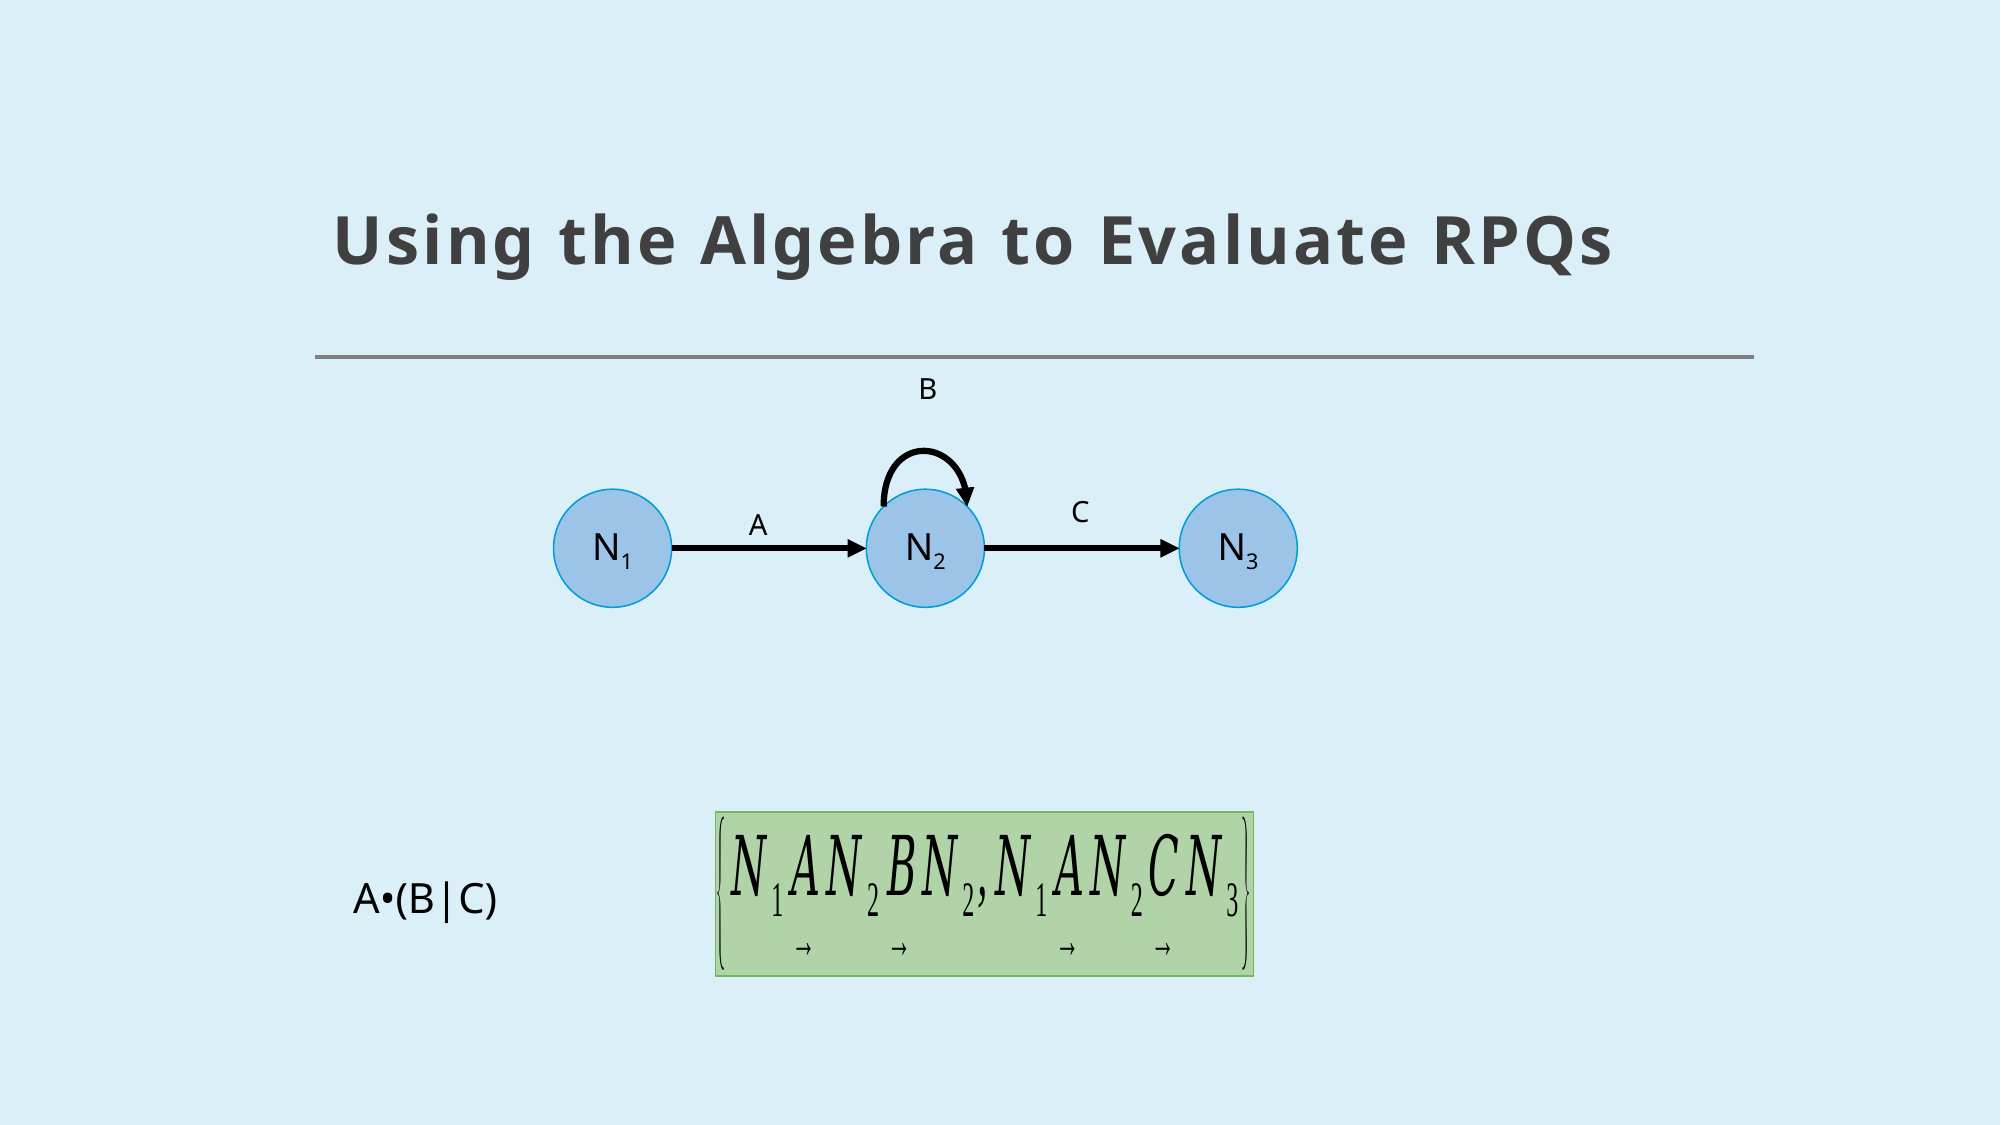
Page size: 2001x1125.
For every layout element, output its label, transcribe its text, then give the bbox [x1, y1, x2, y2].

text_box B [903, 362, 954, 413]
text_box N1 [552, 488, 673, 609]
text_box N3 [1178, 488, 1299, 609]
text_box A [733, 498, 785, 548]
title Using the Algebra to Evaluate RPQs [315, 72, 1754, 294]
text_box C [1056, 486, 1107, 536]
text_box N2 [865, 488, 986, 609]
